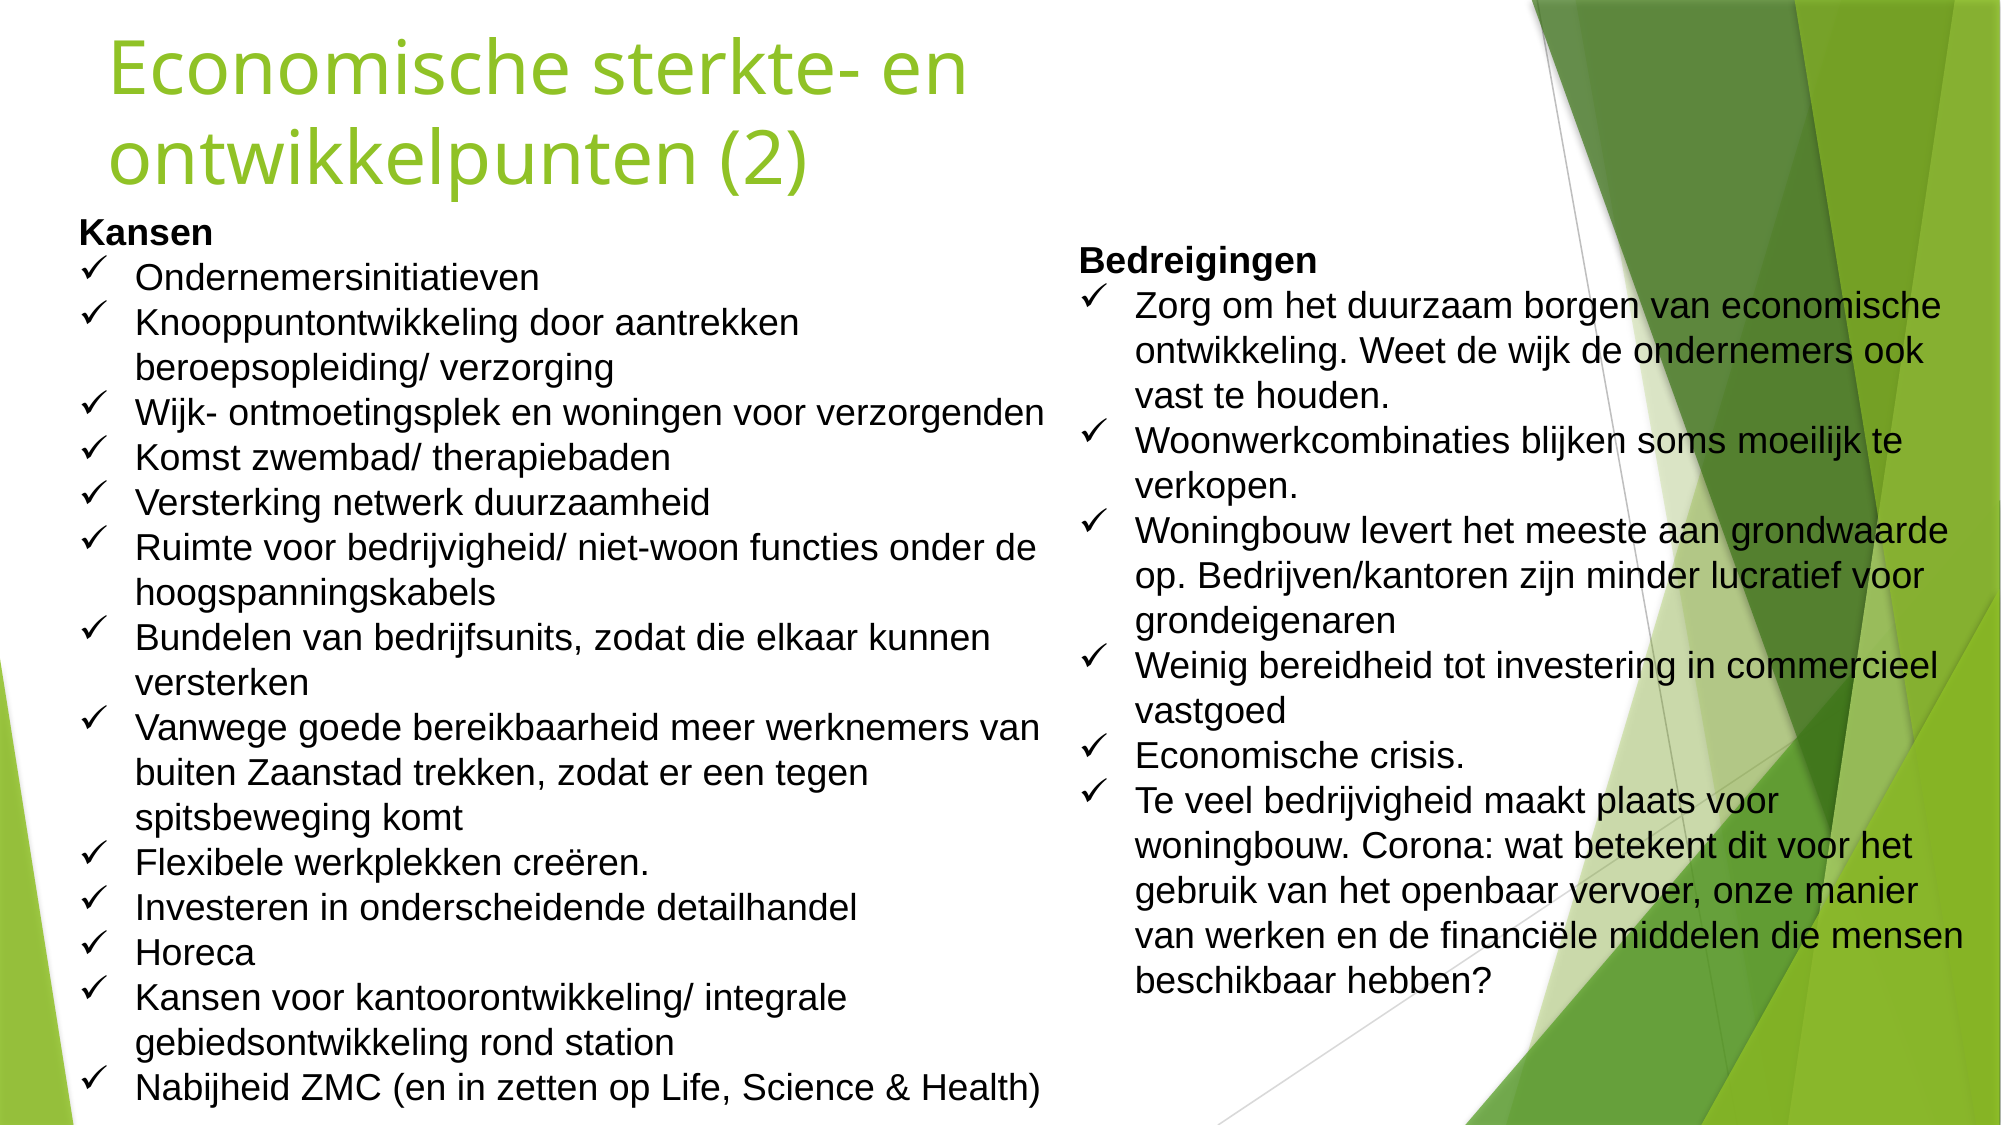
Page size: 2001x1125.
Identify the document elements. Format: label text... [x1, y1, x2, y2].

text_box Kansen Ondernemersinitiatieven Knooppuntontwikkeling door aantrekken beroepsopleiding/ verzorging Wijk- ontmoetingsplek en woningen voor verzorgenden Komst zwembad/ therapiebaden Versterking netwerk duurzaamheid Ruimte voor bedrijvigheid/ niet-woon functies onder de hoogspanningskabels Bundelen van bedrijfsunits, zodat die elkaar kunnen versterken Vanwege goede bereikbaarheid meer werknemers van buiten Zaanstad trekken, zodat er een tegen spitsbeweging komt Flexibele werkplekken creëren. Investeren in onderscheidende detailhandel Horeca Kansen voor kantoorontwikkeling/ integrale gebiedsontwikkeling rond station Nabijheid ZMC (en in zetten op Life, Science & Health) [63, 201, 1099, 1116]
text_box Bedreigingen Zorg om het duurzaam borgen van economische ontwikkeling. Weet de wijk de ondernemers ook vast te houden. Woonwerkcombinaties blijken soms moeilijk te verkopen. Woningbouw levert het meeste aan grondwaarde op. Bedrijven/kantoren zijn minder lucratief voor grondeigenaren Weinig bereidheid tot investering in commercieel vastgoed Economische crisis. Te veel bedrijvigheid maakt plaats voor woningbouw. Corona: wat betekent dit voor het gebruik van het openbaar vervoer, onze manier van werken en de financiële middelen die mensen beschikbaar hebben? [1063, 228, 1981, 1009]
title Economische sterkte- en ontwikkelpunten (2) [92, 12, 1523, 228]
